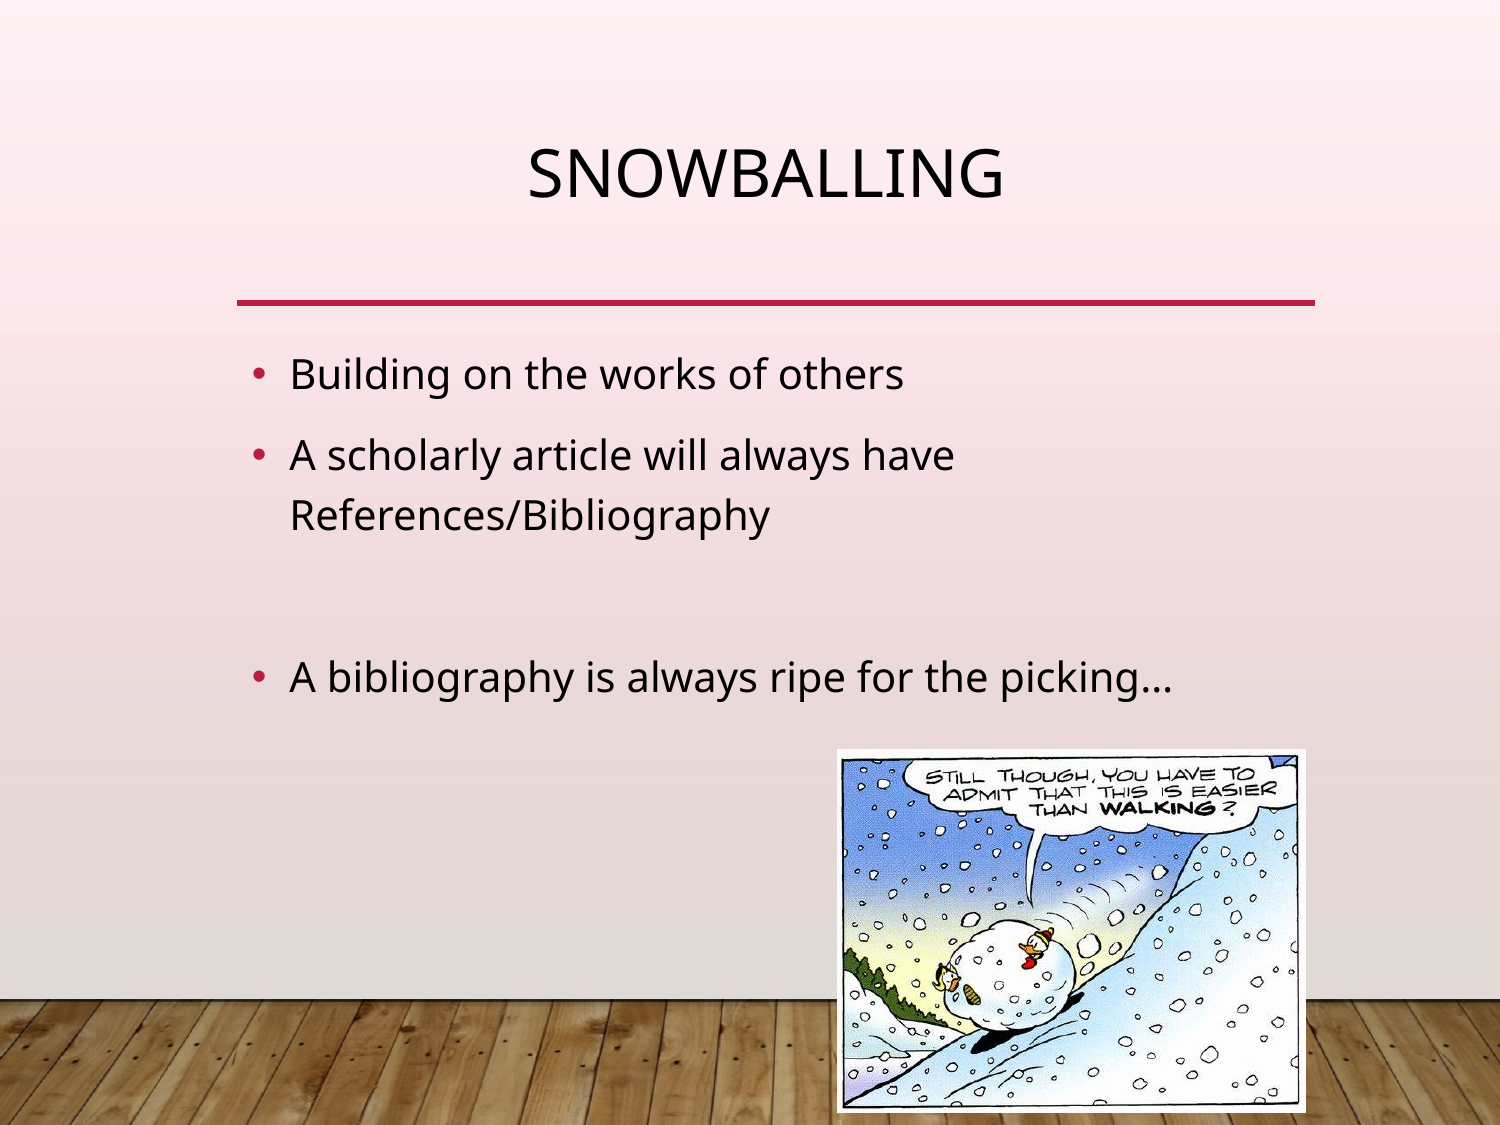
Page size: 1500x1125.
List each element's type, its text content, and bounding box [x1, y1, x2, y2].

title Snowballing [236, 131, 1315, 305]
picture [0, 749, 1500, 1125]
list Building on the works of others A scholarly article will always have References/Bibliography A bibliography is always ripe for the picking… [236, 330, 1315, 897]
